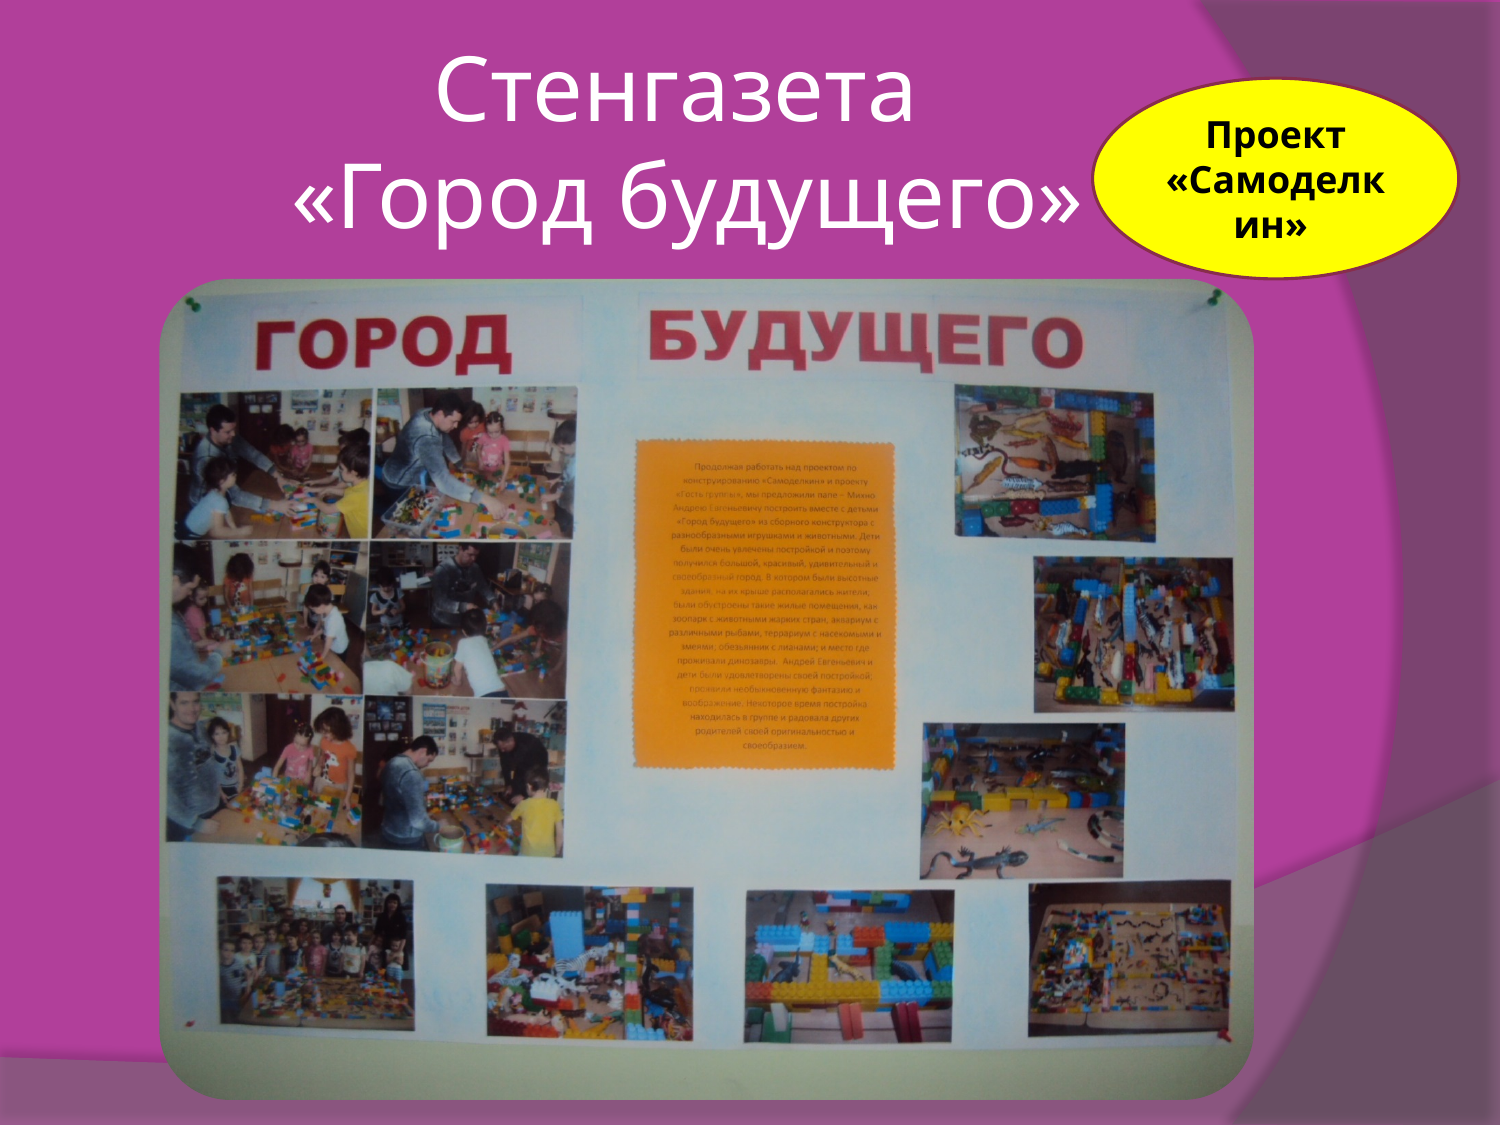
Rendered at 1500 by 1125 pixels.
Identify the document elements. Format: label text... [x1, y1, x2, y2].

picture [159, 278, 1255, 1101]
title Стенгазета «Город будущего» [75, 22, 1301, 256]
text_box Проект «Самоделкин» [1091, 76, 1461, 281]
